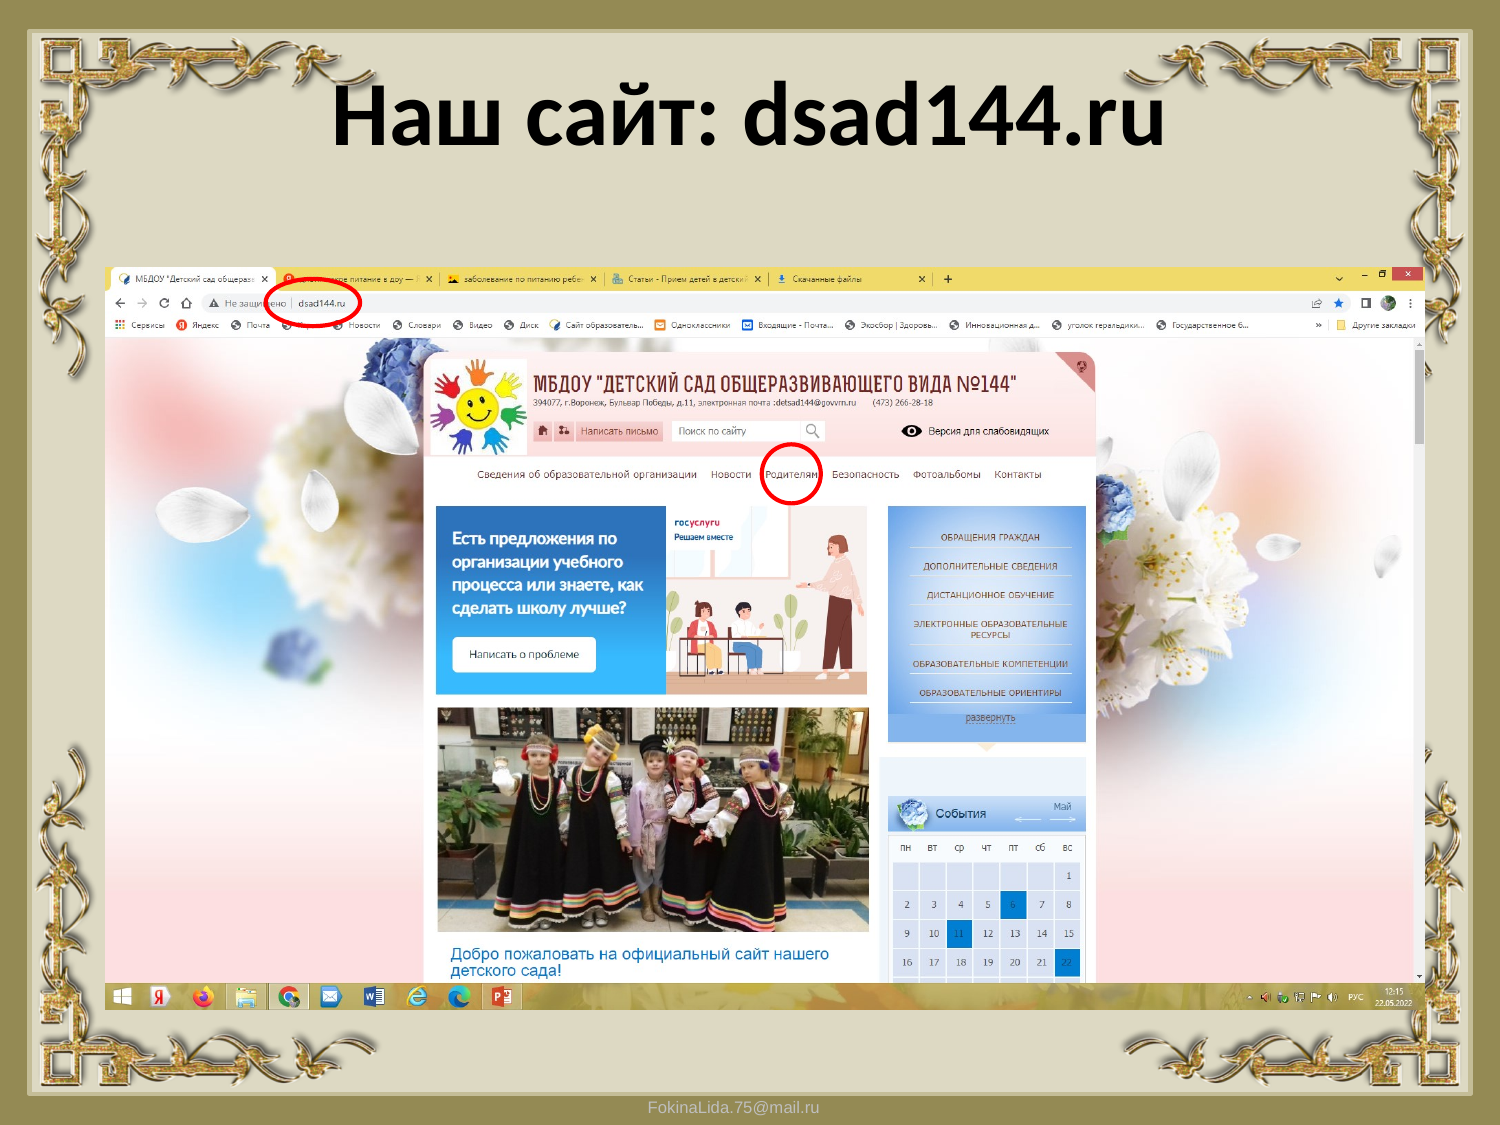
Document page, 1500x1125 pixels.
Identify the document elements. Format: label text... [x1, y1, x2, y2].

picture [1104, 30, 1471, 398]
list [104, 266, 1426, 1010]
picture [1104, 727, 1471, 1094]
picture [29, 727, 396, 1094]
title Наш сайт: dsad144.ru [74, 44, 1426, 173]
picture [29, 30, 396, 398]
